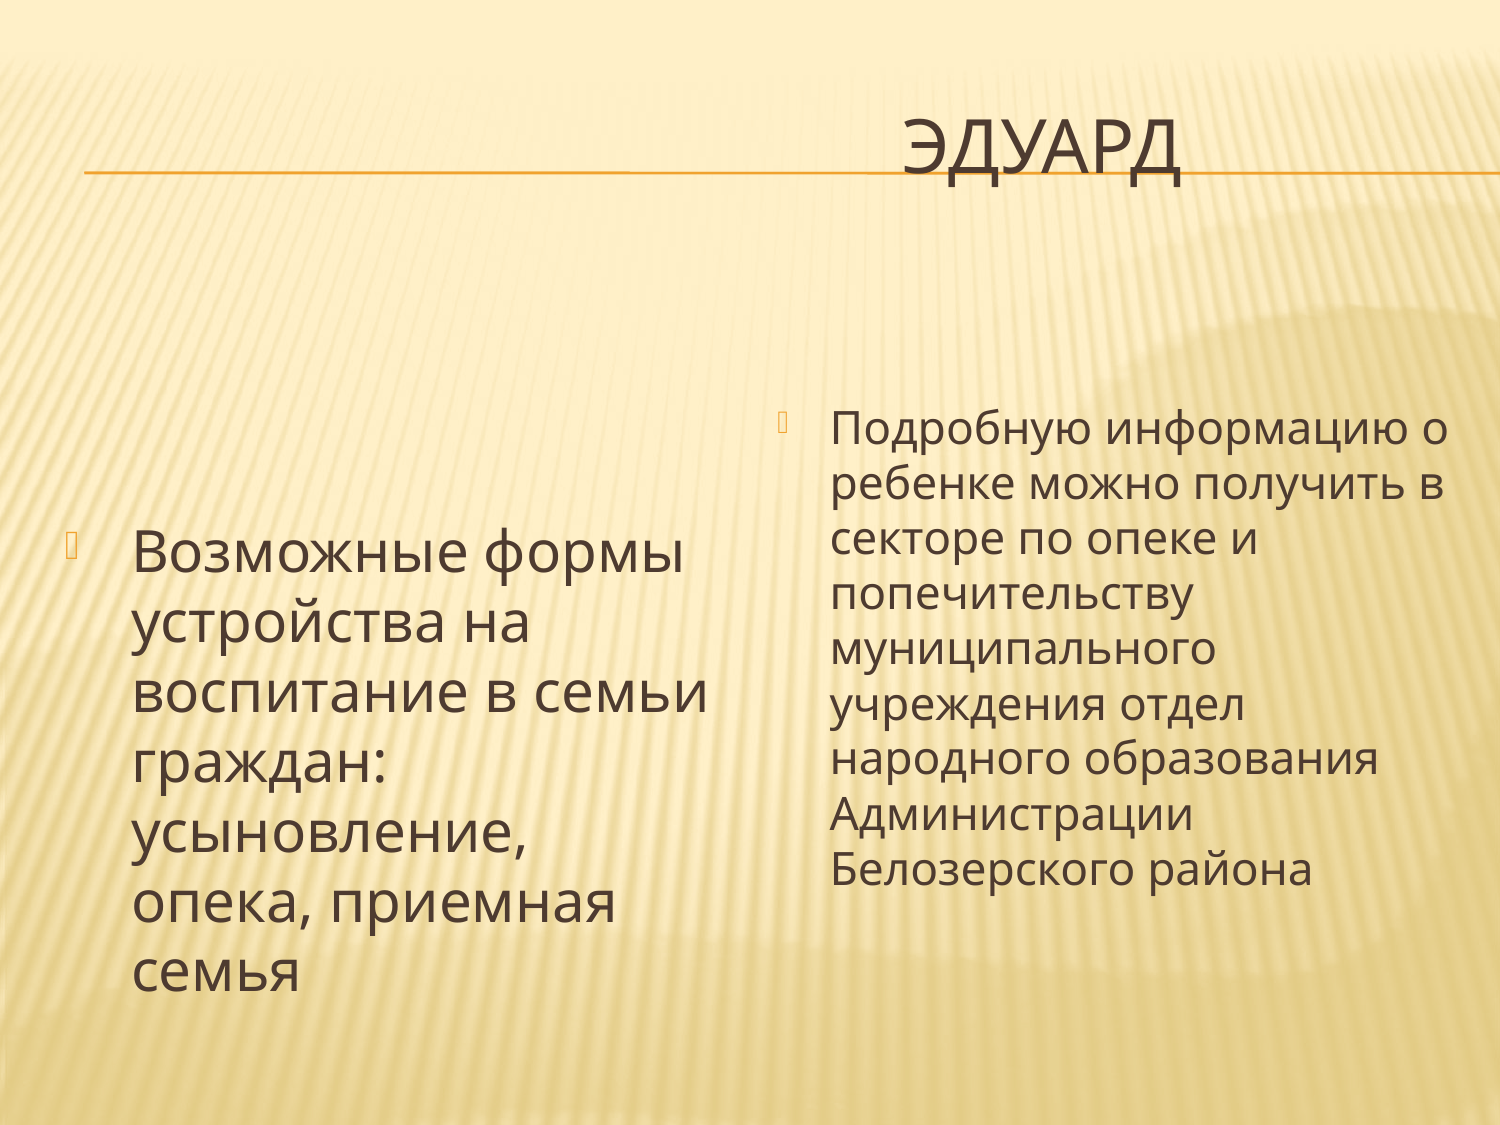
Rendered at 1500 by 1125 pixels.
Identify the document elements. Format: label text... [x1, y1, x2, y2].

list Подробную информацию о ребенке можно получить в секторе по опеке и попечительству муниципального учреждения отдел народного образования Администрации Белозерского района [762, 262, 1475, 1038]
title ЭДУАРД [49, 75, 1475, 213]
list Возможные формы устройства на воспитание в семьи граждан: усыновление, опека, приемная семья [50, 262, 738, 1038]
